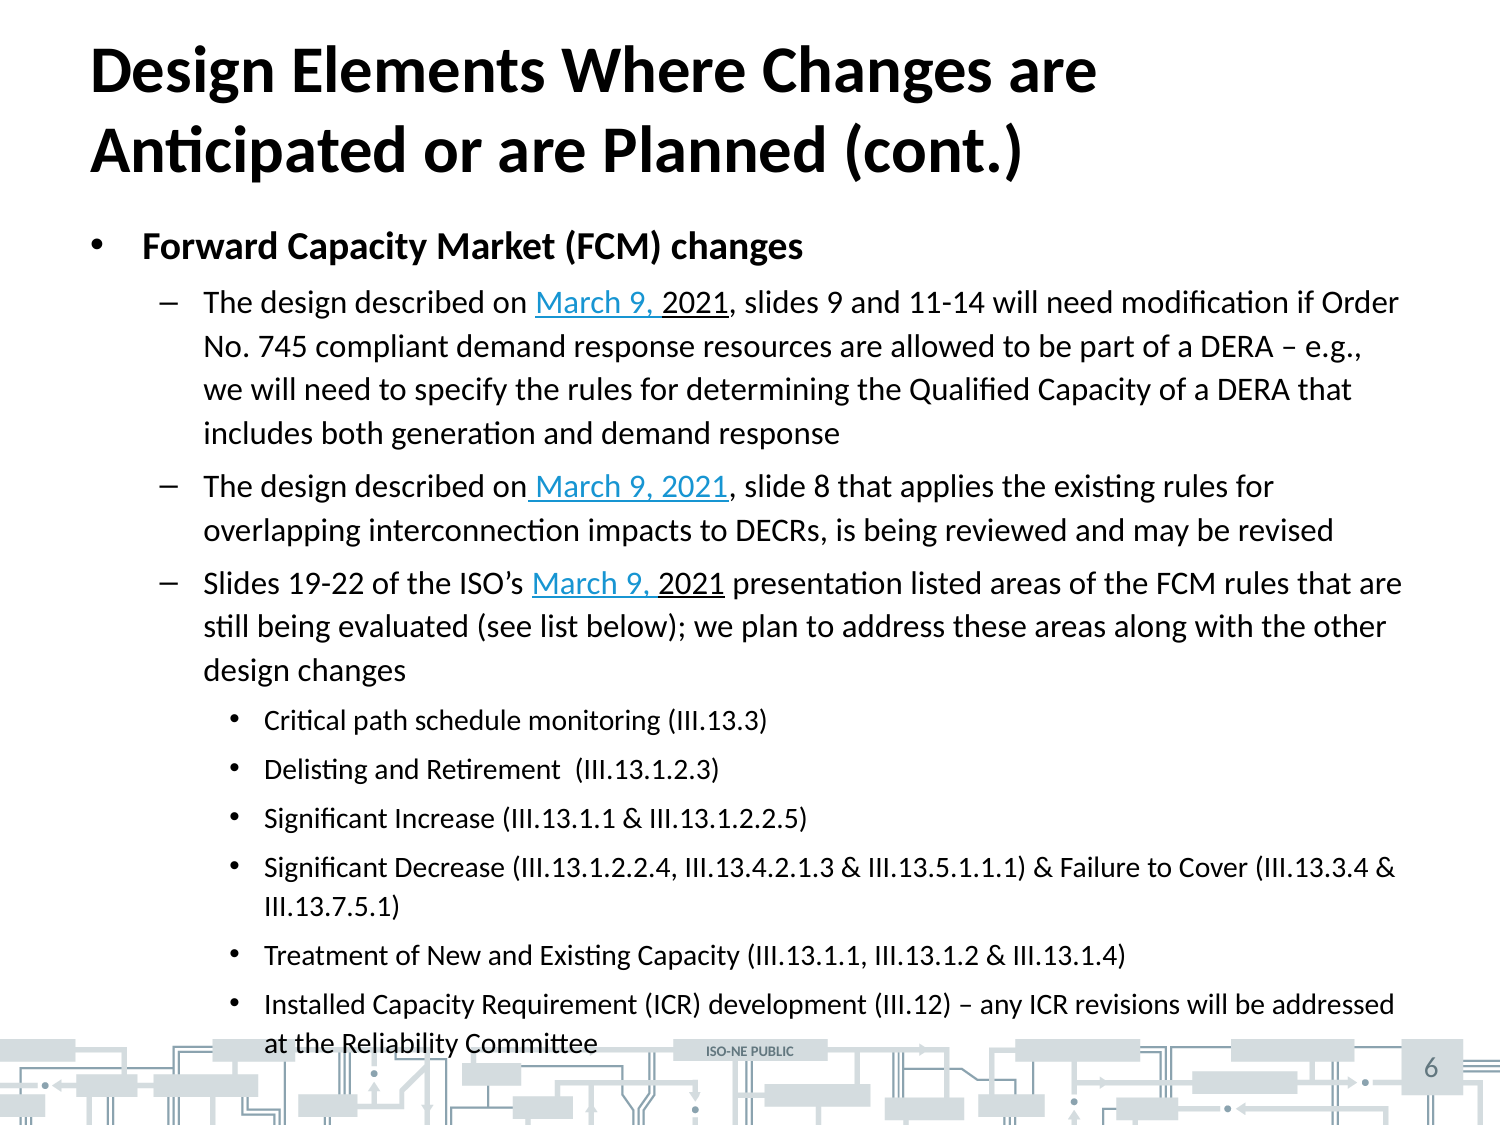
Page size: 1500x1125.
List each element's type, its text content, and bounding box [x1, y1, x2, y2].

picture [0, 1031, 1500, 1125]
list Forward Capacity Market (FCM) changes The design described on March 9, 2021, slides 9 and 11-14 will need modification if Order No. 745 compliant demand response resources are allowed to be part of a DERA – e.g., we will need to specify the rules for determining the Qualified Capacity of a DERA that includes both generation and demand response The design described on March 9, 2021, slide 8 that applies the existing rules for overlapping interconnection impacts to DECRs, is being reviewed and may be revised Slides 19-22 of the ISO’s March 9, 2021 presentation listed areas of the FCM rules that are still being evaluated (see list below); we plan to address these areas along with the other design changes Critical path schedule monitoring (III.13.3) Delisting and Retirement (III.13.1.2.3) Significant Increase (III.13.1.1 & III.13.1.2.2.5) Significant Decrease (III.13.1.2.2.4, III.13.4.2.1.3 & III.13.5.1.1.1) & Failure to Cover (III.13.3.4 & III.13.7.5.1) Treatment of New and Existing Capacity (III.13.1.1, III.13.1.2 & III.13.1.4) Installed Capacity Requirement (ICR) development (III.12) – any ICR revisions will be addressed at the Reliability Committee [75, 212, 1425, 1070]
slide_number 6 [1400, 1044, 1463, 1088]
title Design Elements Where Changes are Anticipated or are Planned (cont.) [75, 12, 1425, 200]
